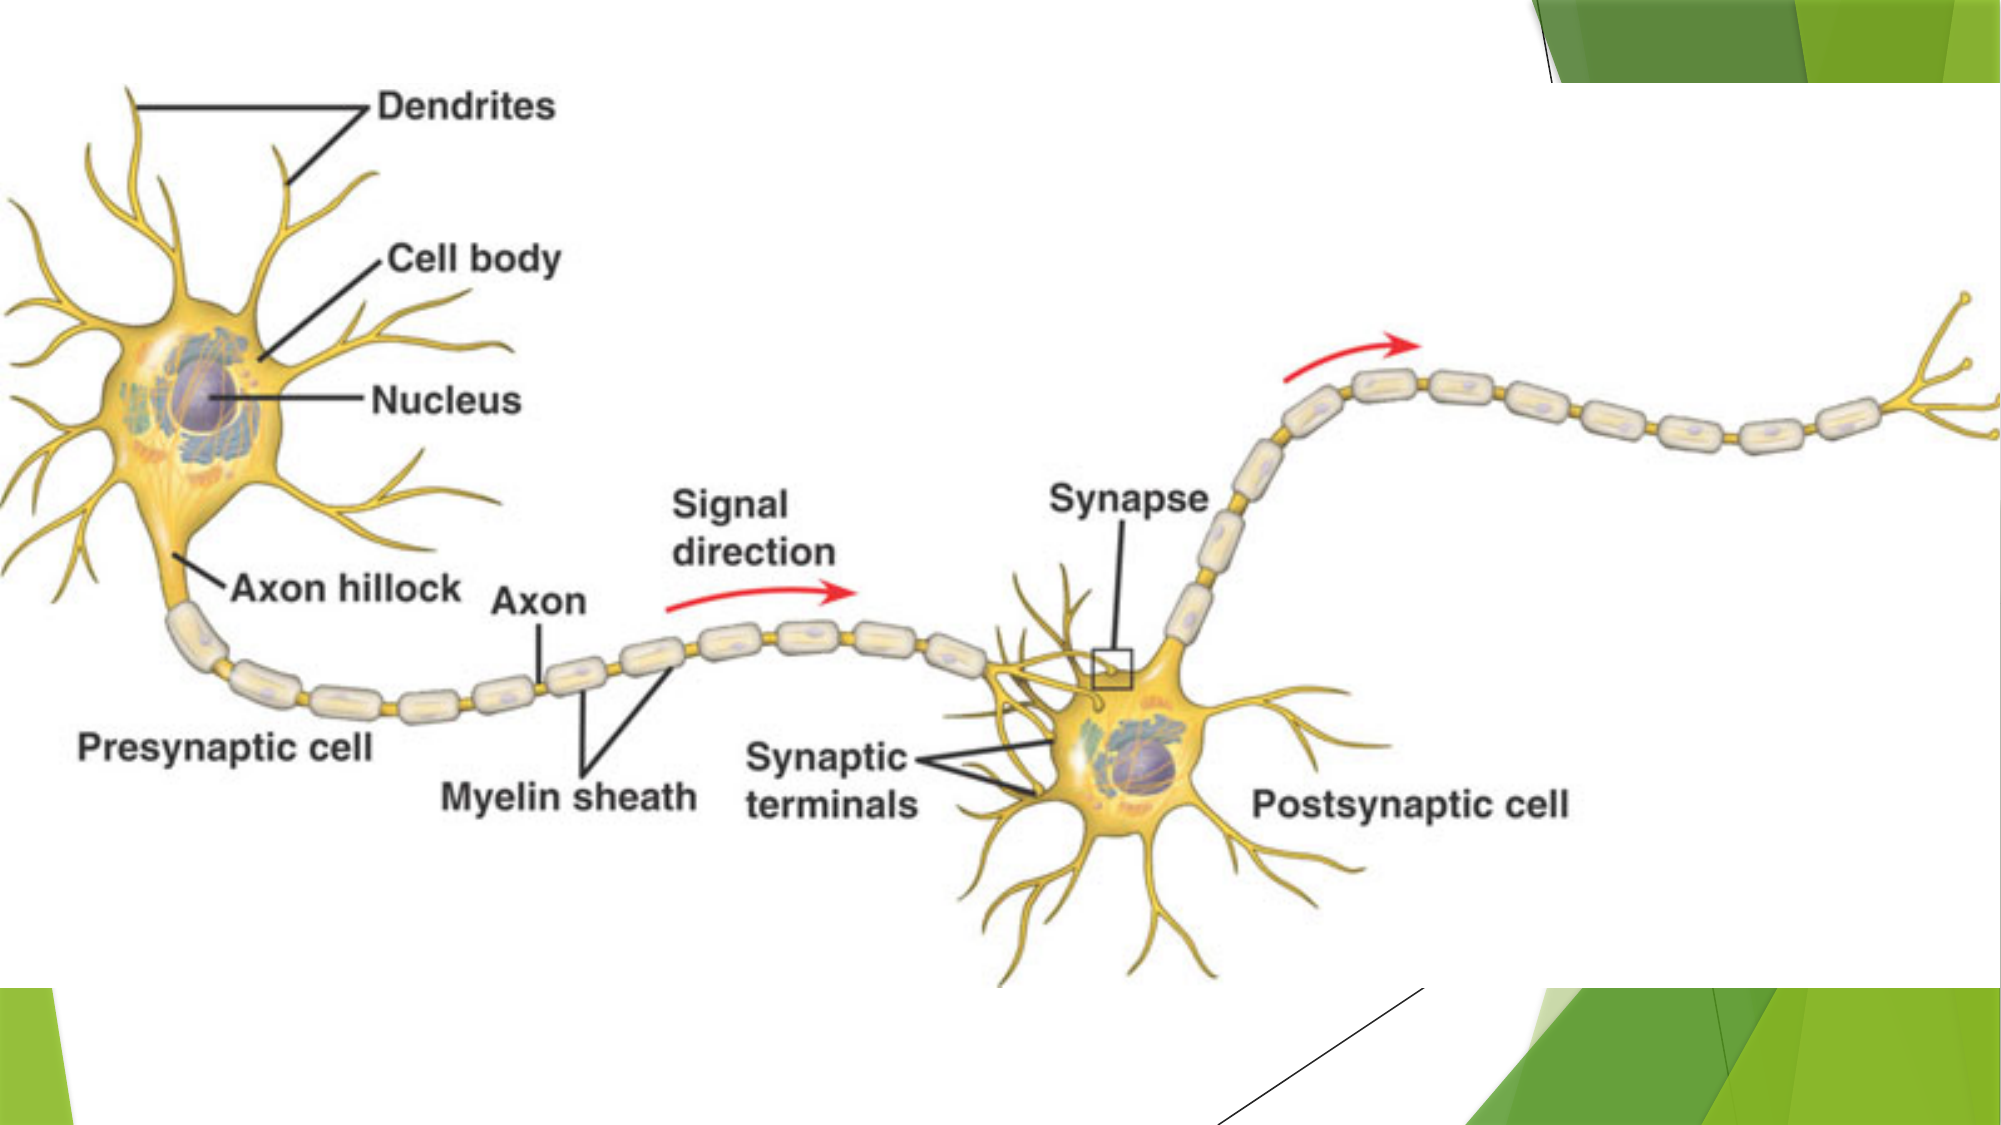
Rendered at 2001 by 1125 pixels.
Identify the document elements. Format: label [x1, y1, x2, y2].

list [0, 82, 2000, 989]
